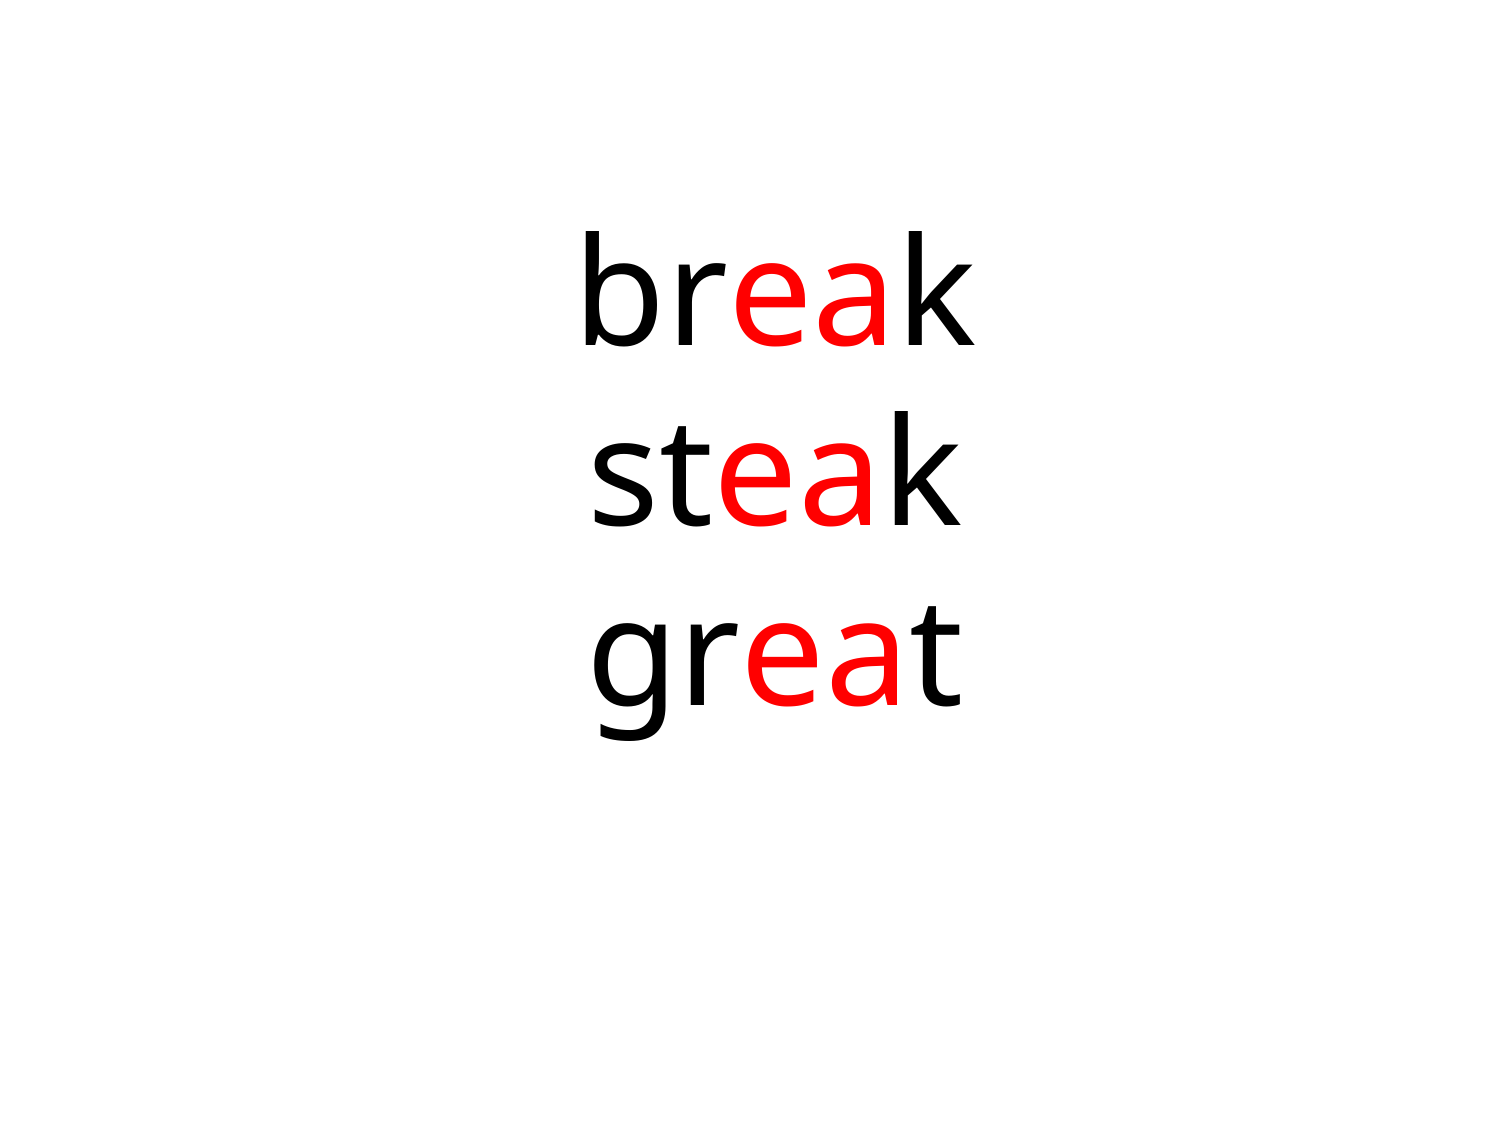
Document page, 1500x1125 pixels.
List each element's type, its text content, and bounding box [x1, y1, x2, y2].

title break steak great [100, 78, 1451, 1059]
